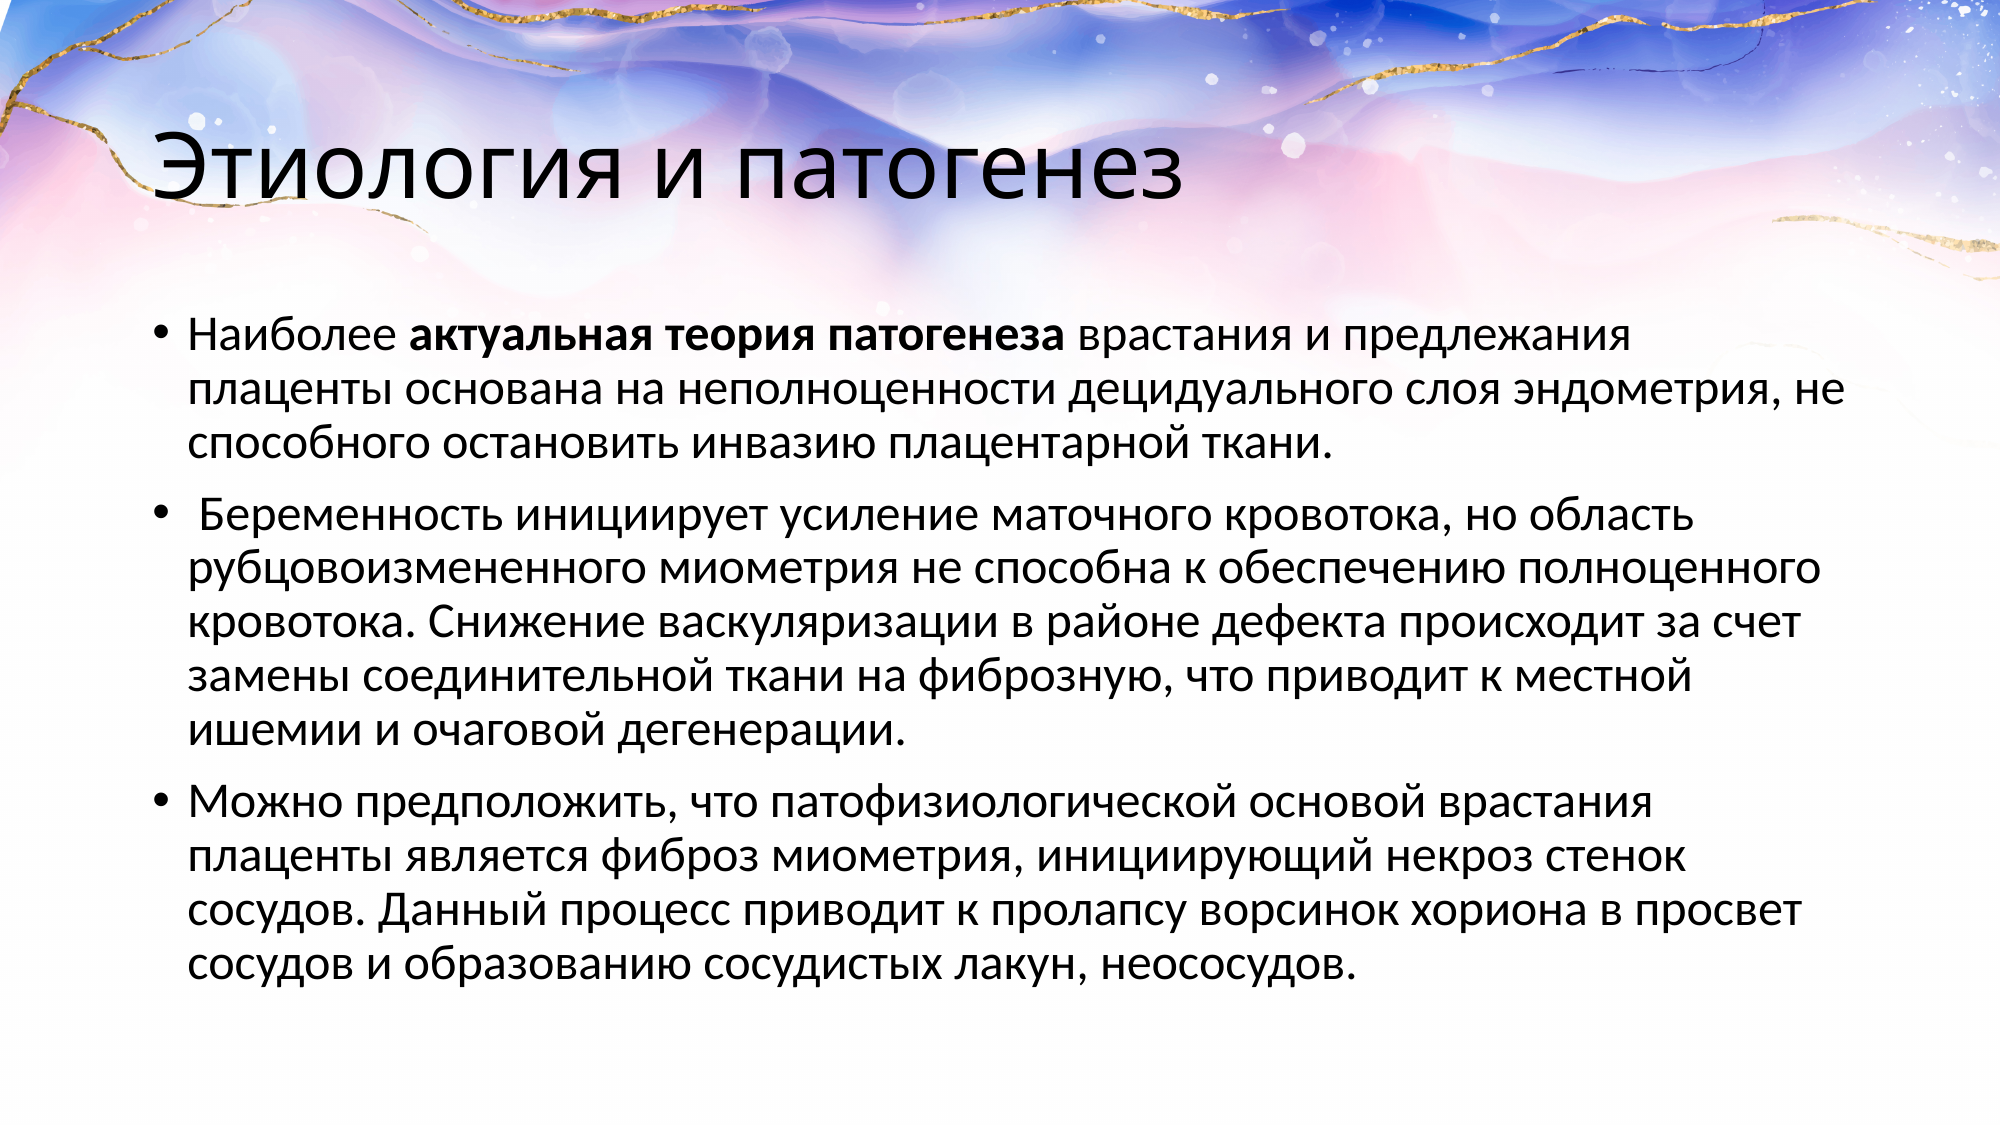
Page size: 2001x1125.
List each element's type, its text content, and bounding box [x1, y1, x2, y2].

title Этиология и патогенез [137, 59, 1863, 278]
picture [0, 0, 2000, 1125]
list Наиболее актуальная теория патогенеза врастания и предлежания плаценты основана на неполноценности децидуального слоя эндометрия, не способного остановить инвазию плацентарной ткани. Беременность инициирует усиление маточного кровотока, но область рубцовоизмененного миометрия не способна к обеспечению полноценного кровотока. Снижение васкуляризации в районе дефекта происходит за счет замены соединительной ткани на фиброзную, что приводит к местной ишемии и очаговой дегенерации. Можно предположить, что патофизиологической основой врастания плаценты является фиброз миометрия, инициирующий некроз стенок сосудов. Данный процесс приводит к пролапсу ворсинок хориона в просвет сосудов и образованию сосудистых лакун, неососудов. [137, 299, 1863, 1014]
